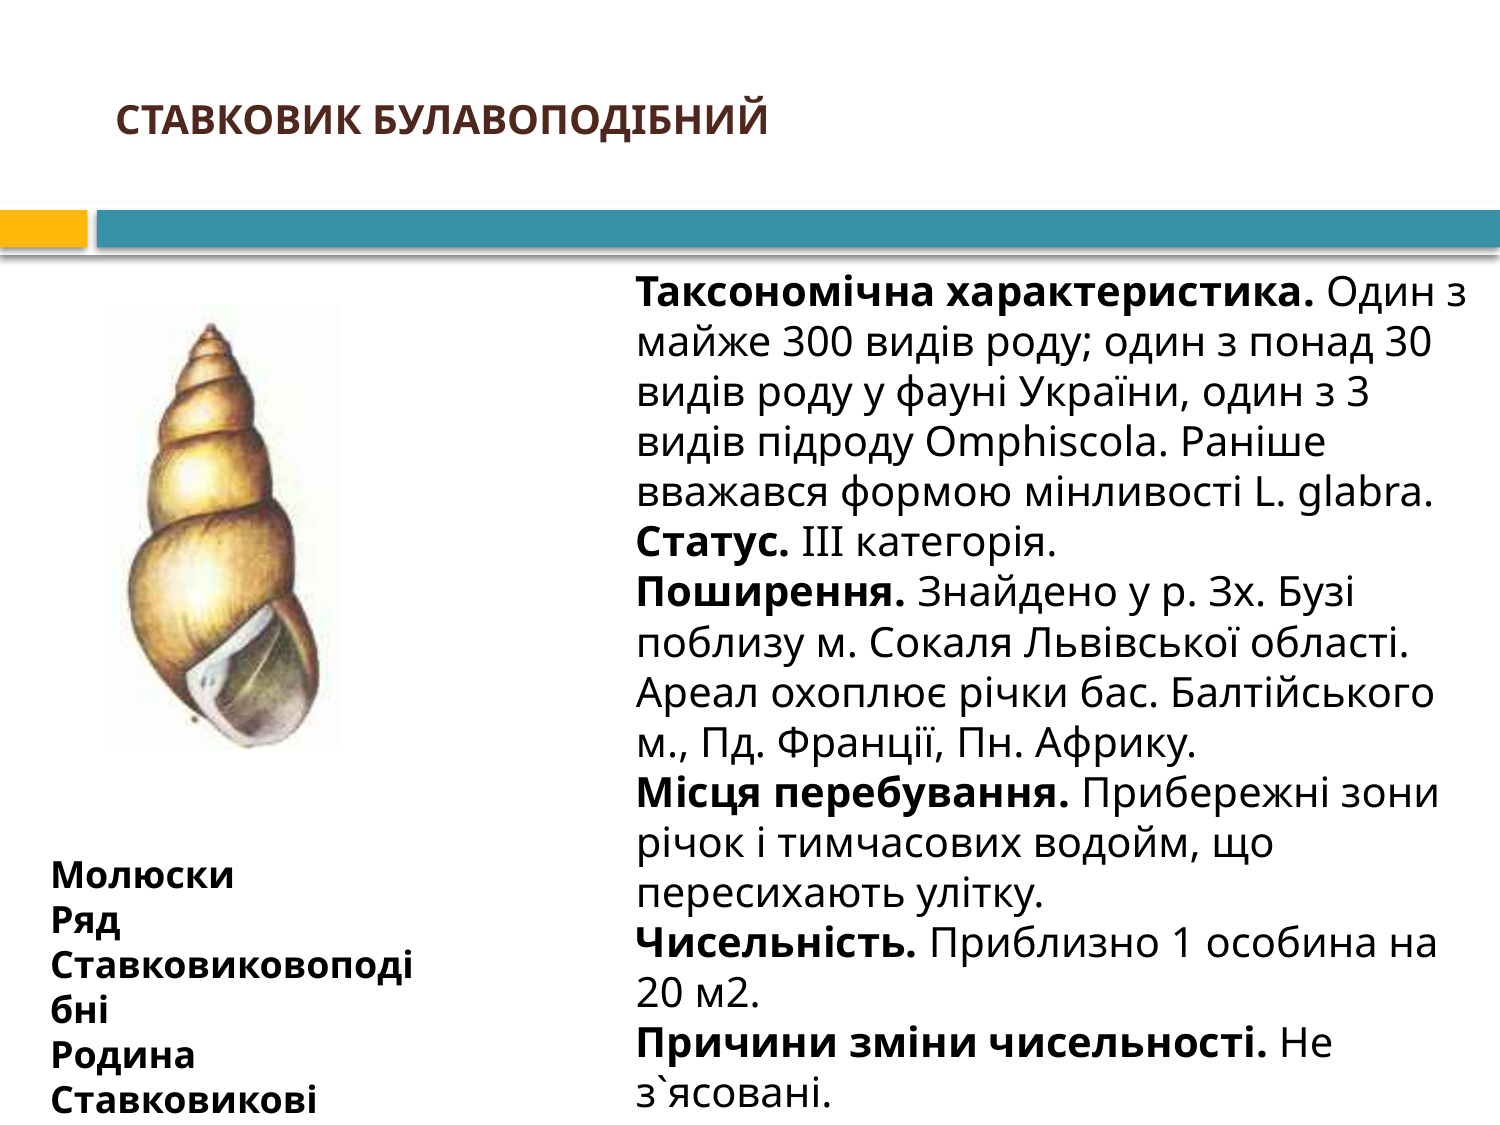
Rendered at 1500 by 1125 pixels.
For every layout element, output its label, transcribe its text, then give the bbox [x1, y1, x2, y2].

title СТАВКОВИК БУЛАВОПОДІБНИЙ [100, 37, 1438, 200]
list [105, 304, 341, 751]
text_box Таксономічна характеристика. Один з майже 300 видів роду; один з понад 30 видів роду у фауні України, один з 3 видів підроду Omphiscola. Раніше вважався формою мінливості L. glabra. Статус. III категорія. Поширення. Знайдено у р. Зх. Бузi поблизу м. Сокаля Львiвської областi. Ареал охоплює рiчки бас. Балтiйського м., Пд. Францiї, Пн. Африку. Місця перебування. Прибережні зони річок і тимчасових водойм, що пересихають улітку. Чисельність. Приблизно 1 особина на 20 м2. Причини зміни чисельності. Не з`ясовані. Заходи охорони. Не здійснювалися. Слід вивчити особливості біології виду, з`ясувати причини зміни чисельності, виявити та взяти під охорону можливі місця перебування. [621, 257, 1500, 1125]
text_box Молюски Ряд Ставковиковоподібні Родина Ставковикові [35, 843, 434, 1125]
